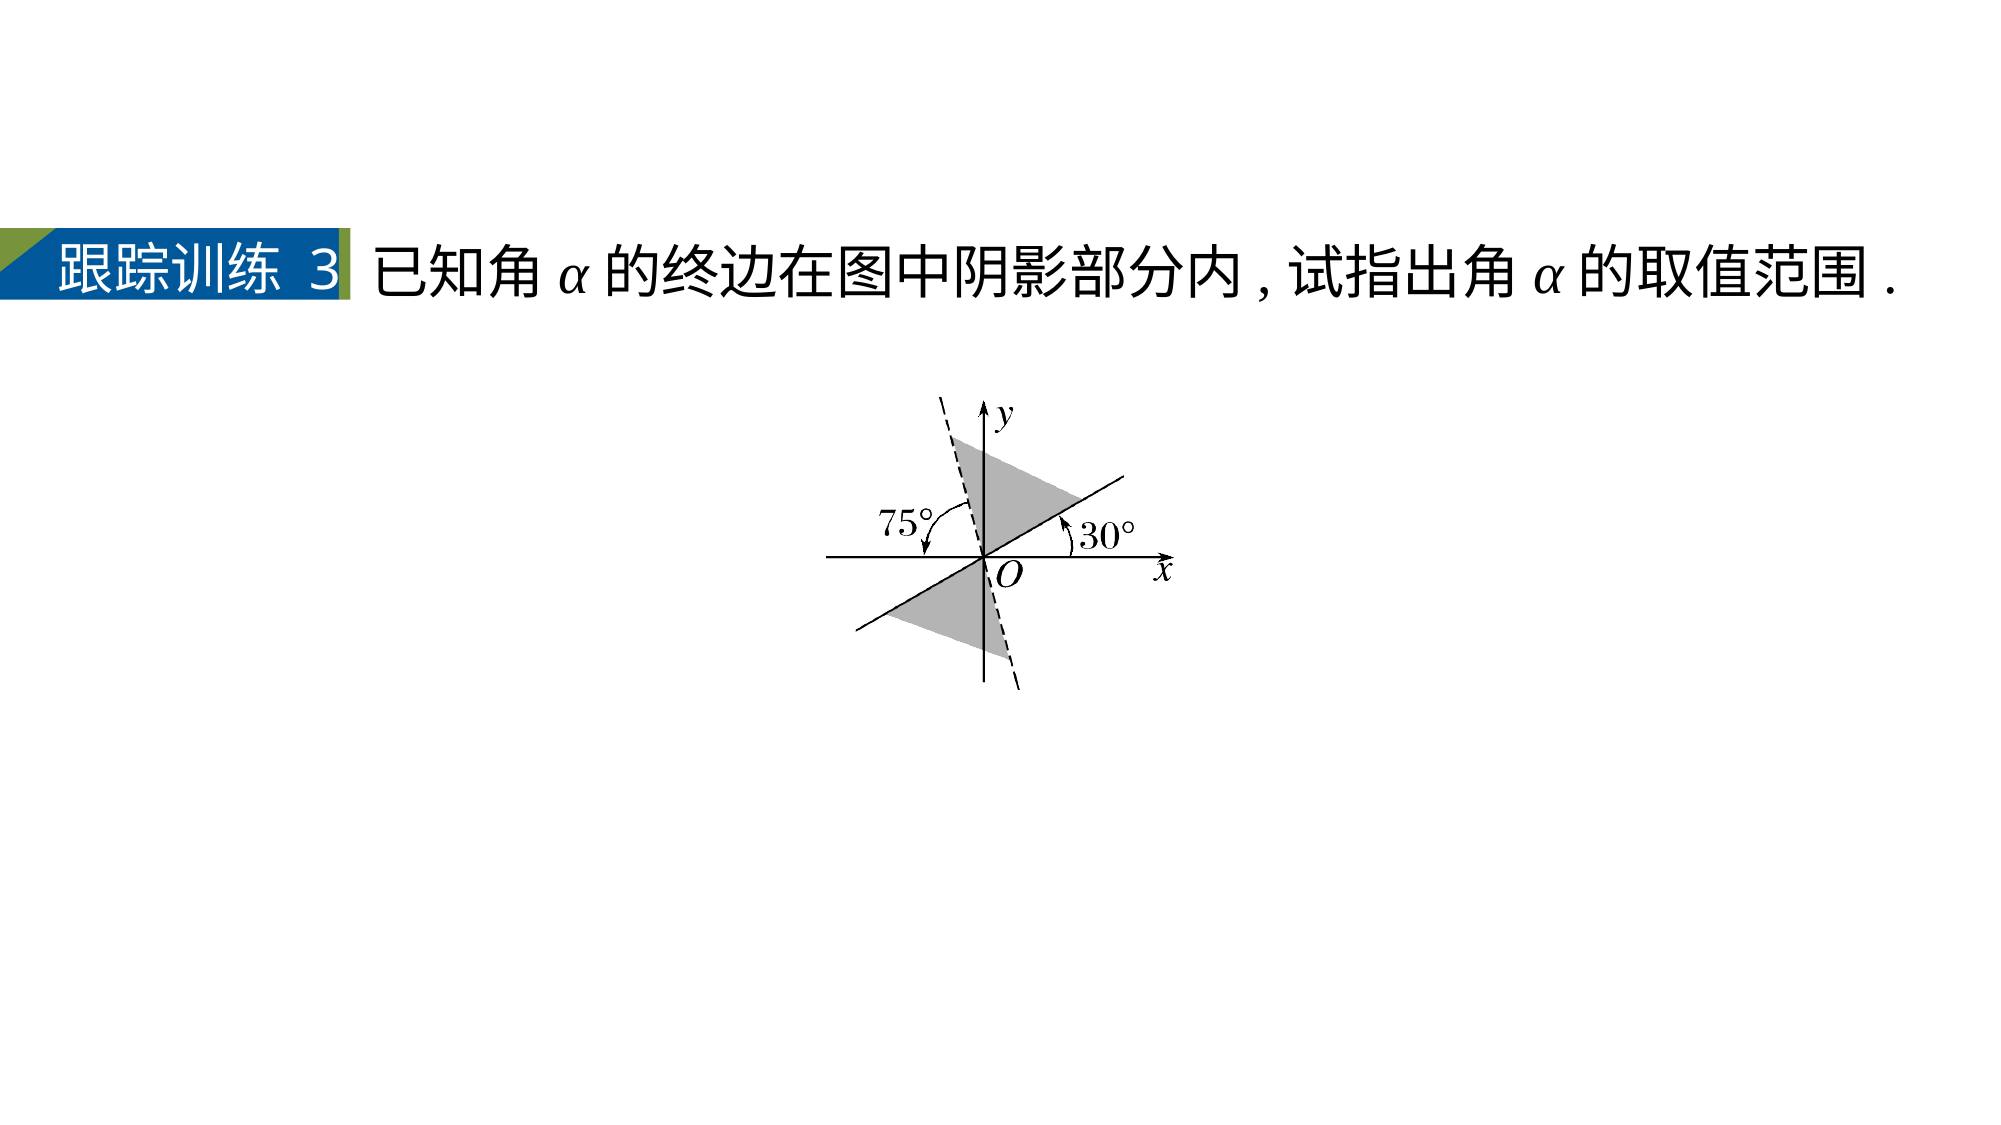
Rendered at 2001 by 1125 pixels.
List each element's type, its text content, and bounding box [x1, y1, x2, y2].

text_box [0, 226, 363, 310]
picture [815, 397, 1185, 690]
text_box 已知角α的终边在图中阴影部分内,试指出角α的取值范围. [63, 192, 1936, 313]
